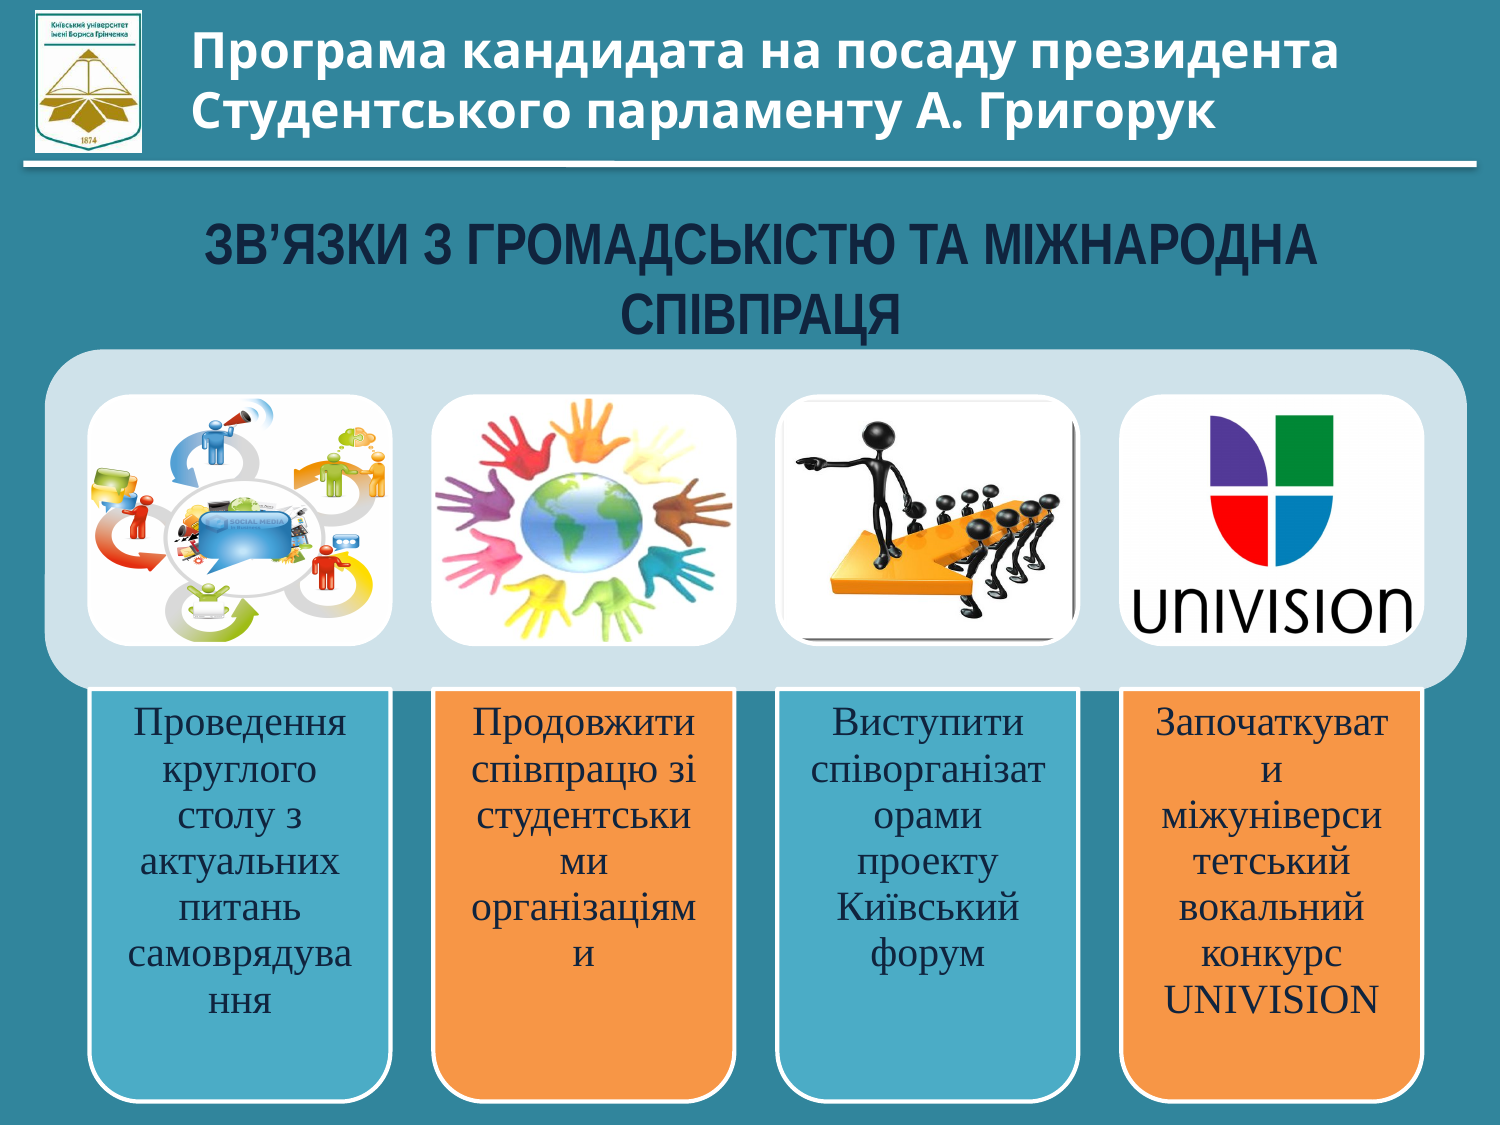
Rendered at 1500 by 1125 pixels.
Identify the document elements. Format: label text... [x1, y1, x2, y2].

picture [34, 9, 143, 153]
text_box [46, 351, 1466, 1102]
text_box ЗВ’ЯЗКИ З ГРОМАДСЬКІСТЮ ТА МІЖНАРОДНА СПІВПРАЦЯ [70, 199, 1454, 349]
text_box Програма кандидата на посаду президента Студентського парламенту А. Григорук [175, 11, 1477, 147]
